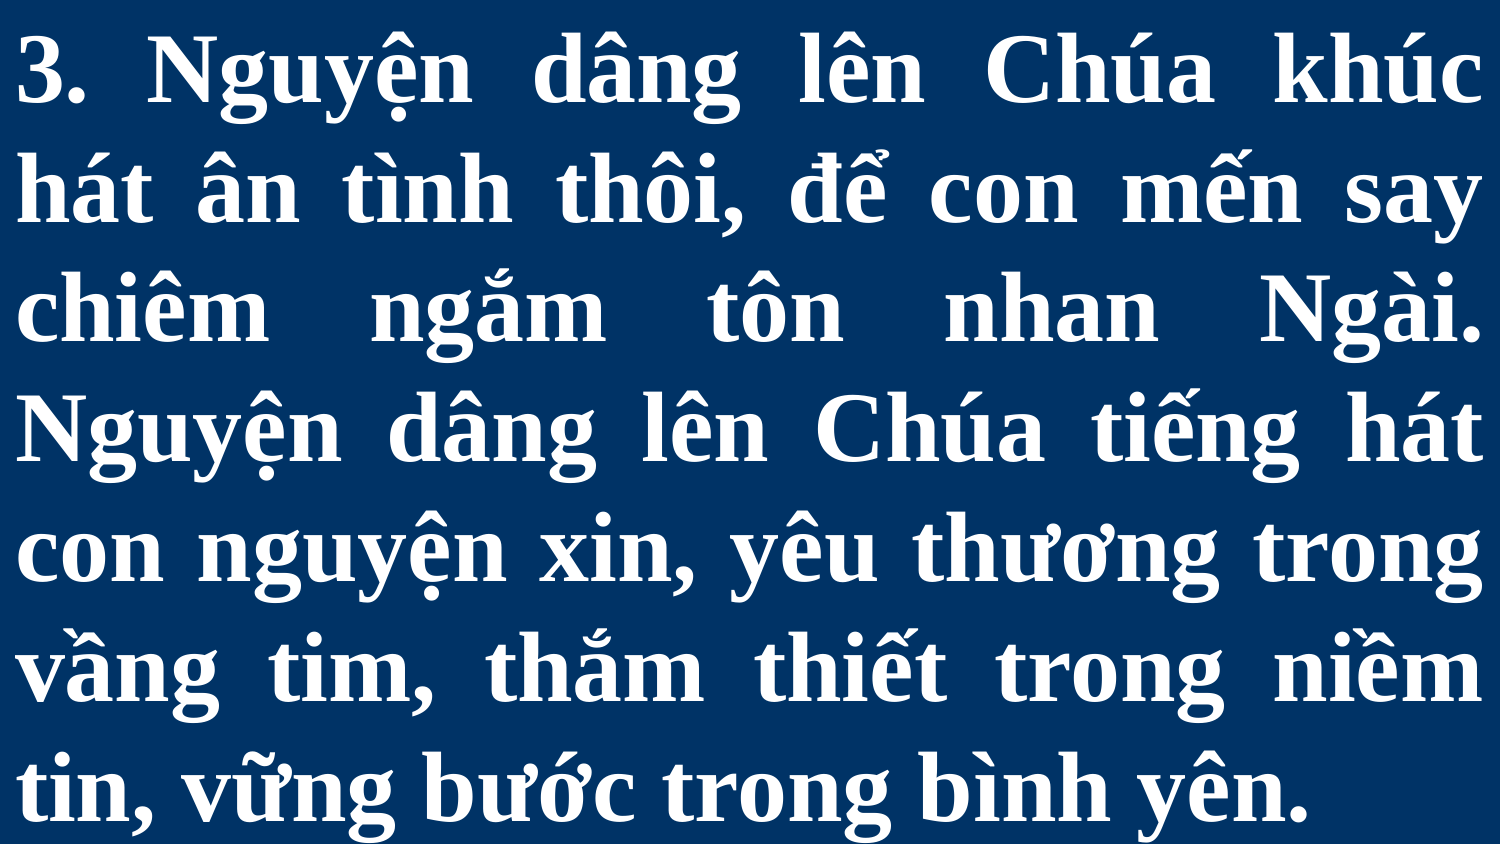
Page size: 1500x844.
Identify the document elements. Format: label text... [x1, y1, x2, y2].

title 3. Nguyện dâng lên Chúa khúc hát ân tình thôi, để con mến say chiêm ngắm tôn nhan Ngài. Nguyện dâng lên Chúa tiếng hát con nguyện xin, yêu thương trong vầng tim, thắm thiết trong niềm tin, vững bước trong bình yên. [0, 0, 1500, 844]
